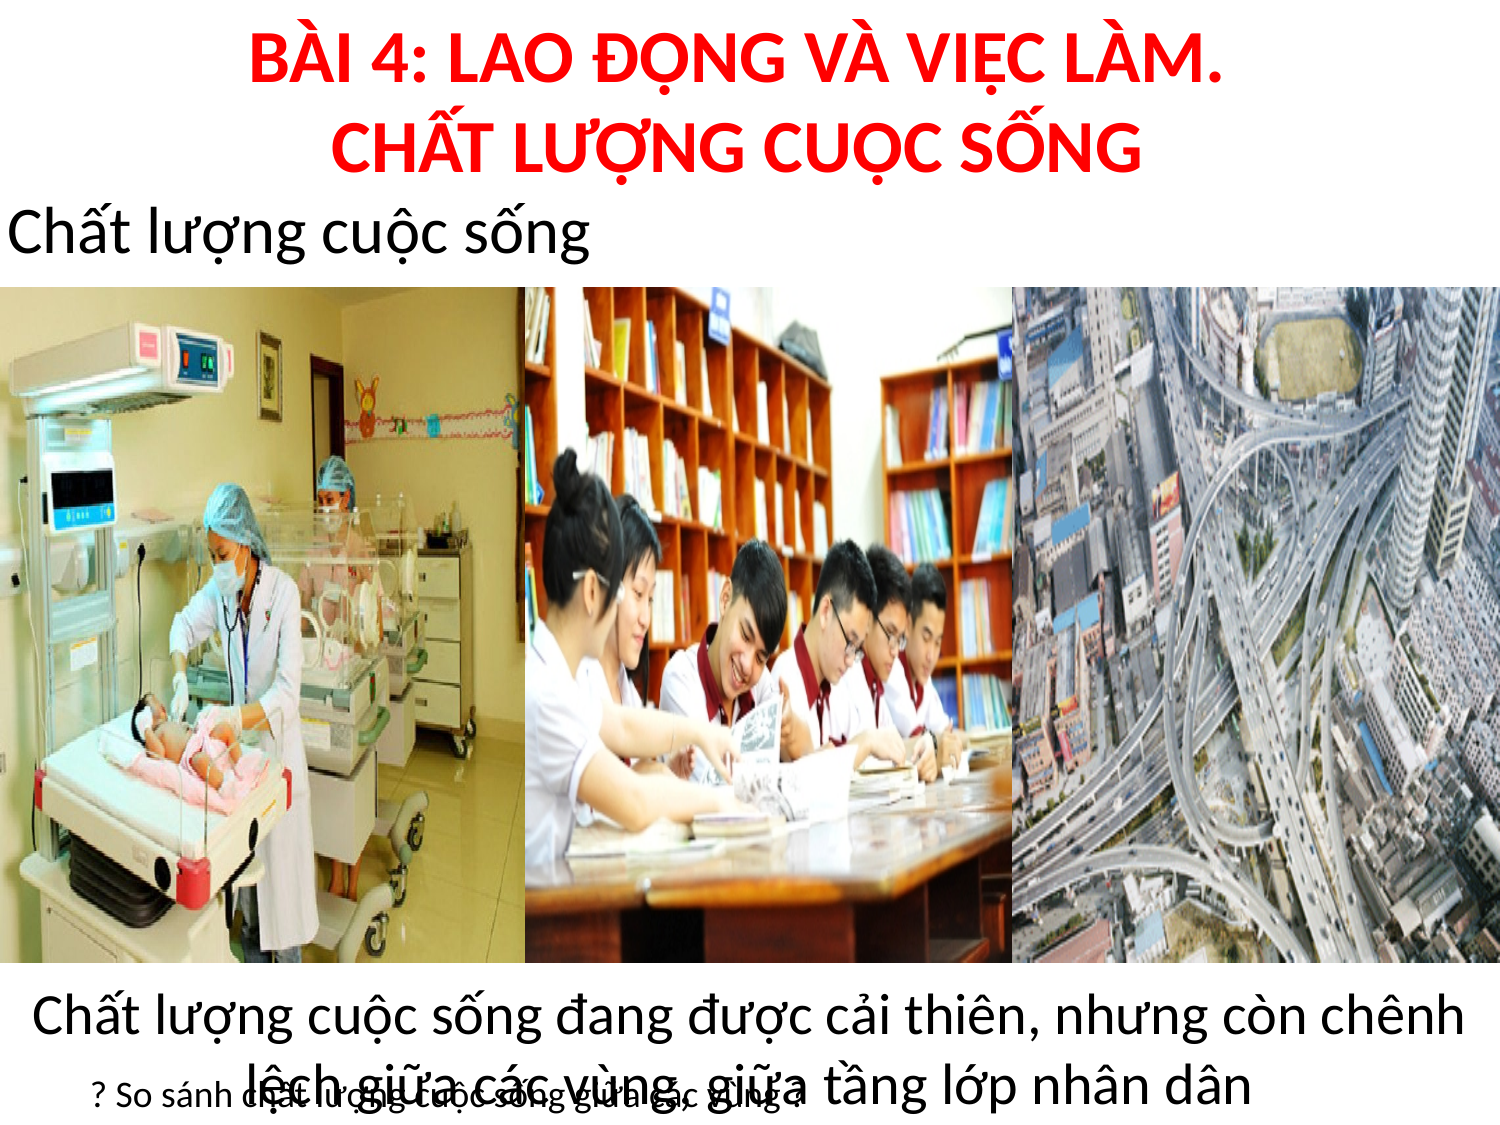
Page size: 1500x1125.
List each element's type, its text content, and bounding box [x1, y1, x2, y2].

text_box III. Chất lượng cuộc sống [0, 178, 794, 274]
text_box BÀI 4: LAO ĐỘNG VÀ VIỆC LÀM. CHẤT LƯỢNG CUỘC SỐNG [0, 0, 1475, 195]
text_box ? So sánh chất lượng cuộc sống giữa các vùng ? [75, 1062, 1375, 1123]
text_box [0, 287, 1500, 963]
text_box Chất lượng cuộc sống đang được cải thiên, nhưng còn chênh lệch giữa các vùng, giữa tầng lớp nhân dân [0, 971, 1500, 1124]
